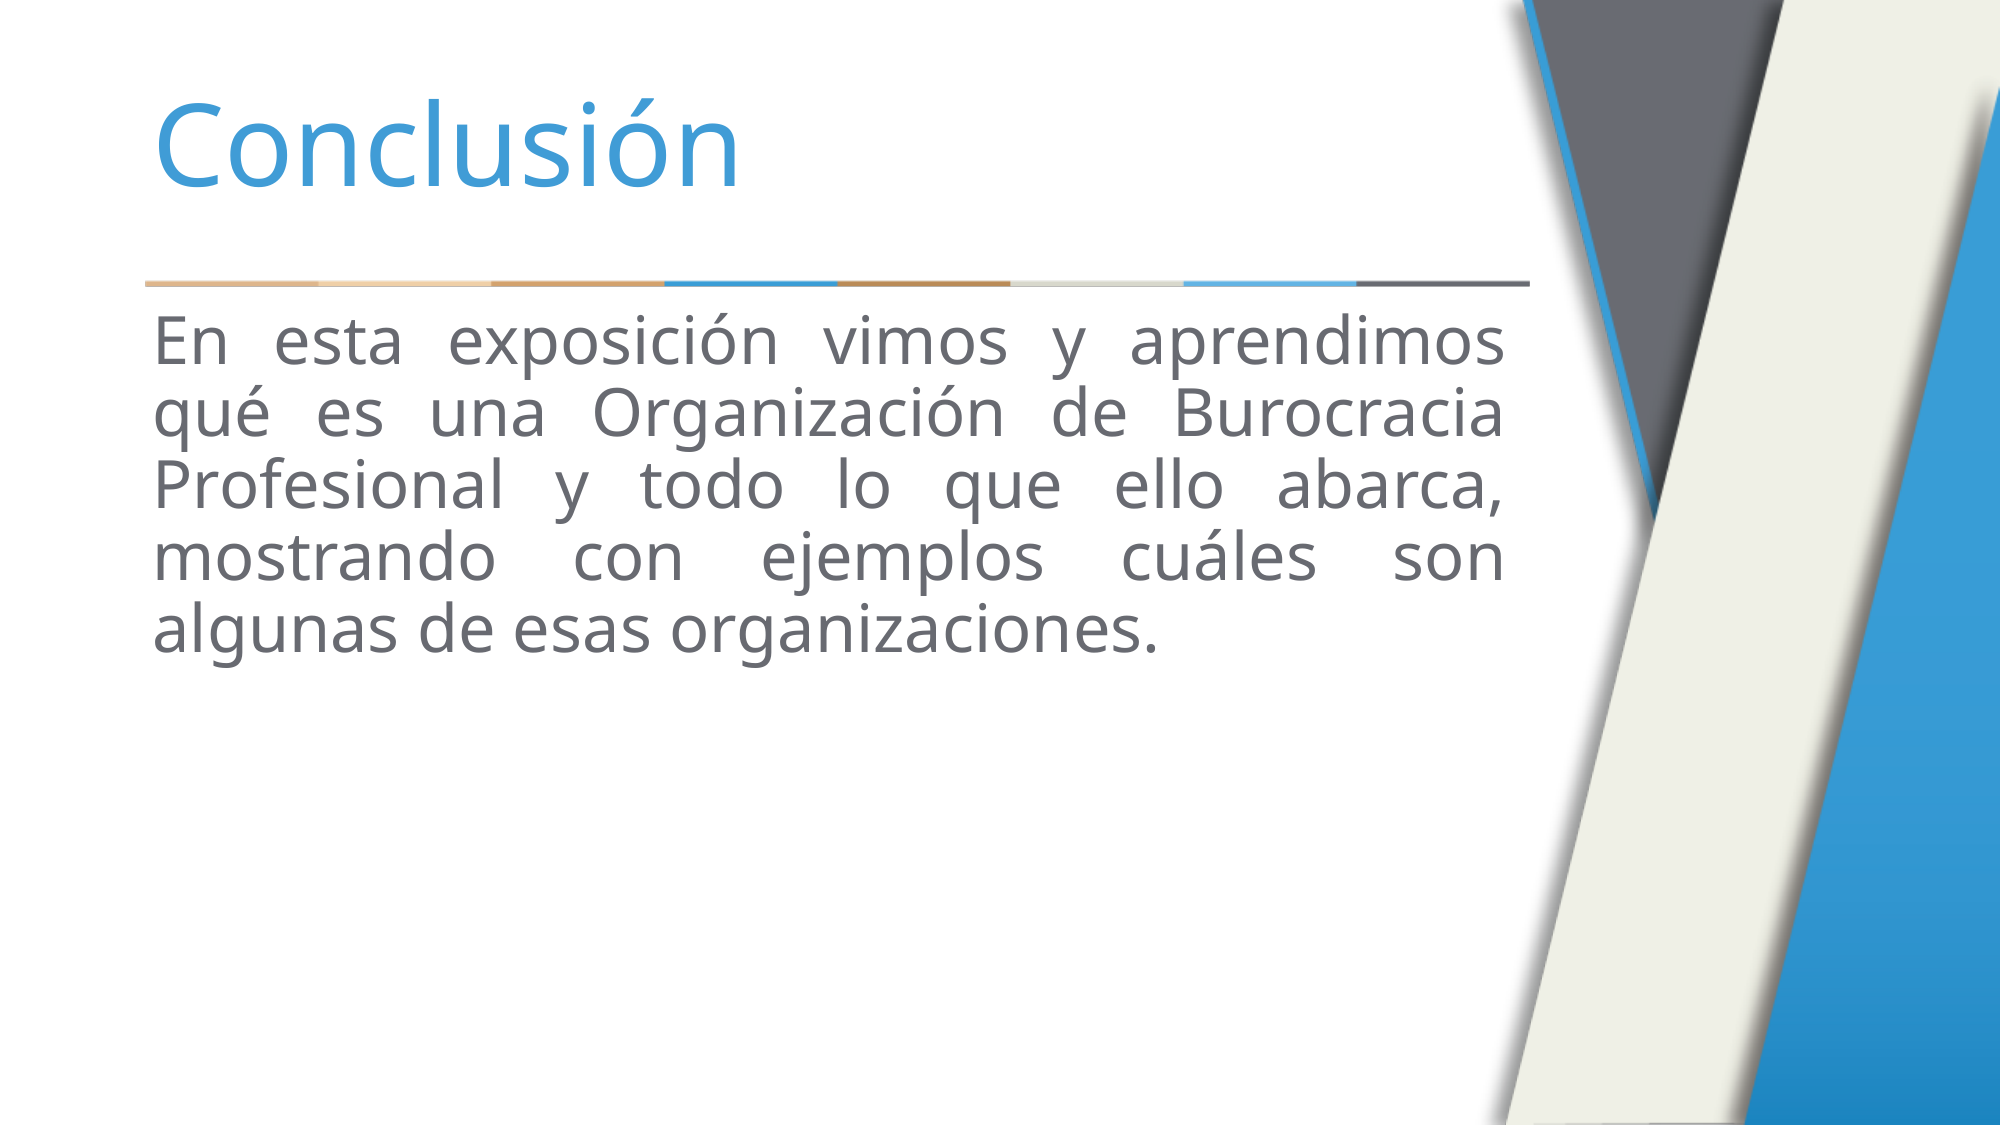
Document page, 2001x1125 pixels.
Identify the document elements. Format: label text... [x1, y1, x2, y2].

title Conclusión [137, 41, 1523, 259]
list En esta exposición vimos y aprendimos qué es una Organización de Burocracia Profesional y todo lo que ello abarca, mostrando con ejemplos cuáles son algunas de esas organizaciones. [137, 299, 1523, 1014]
picture [137, 0, 2000, 1125]
